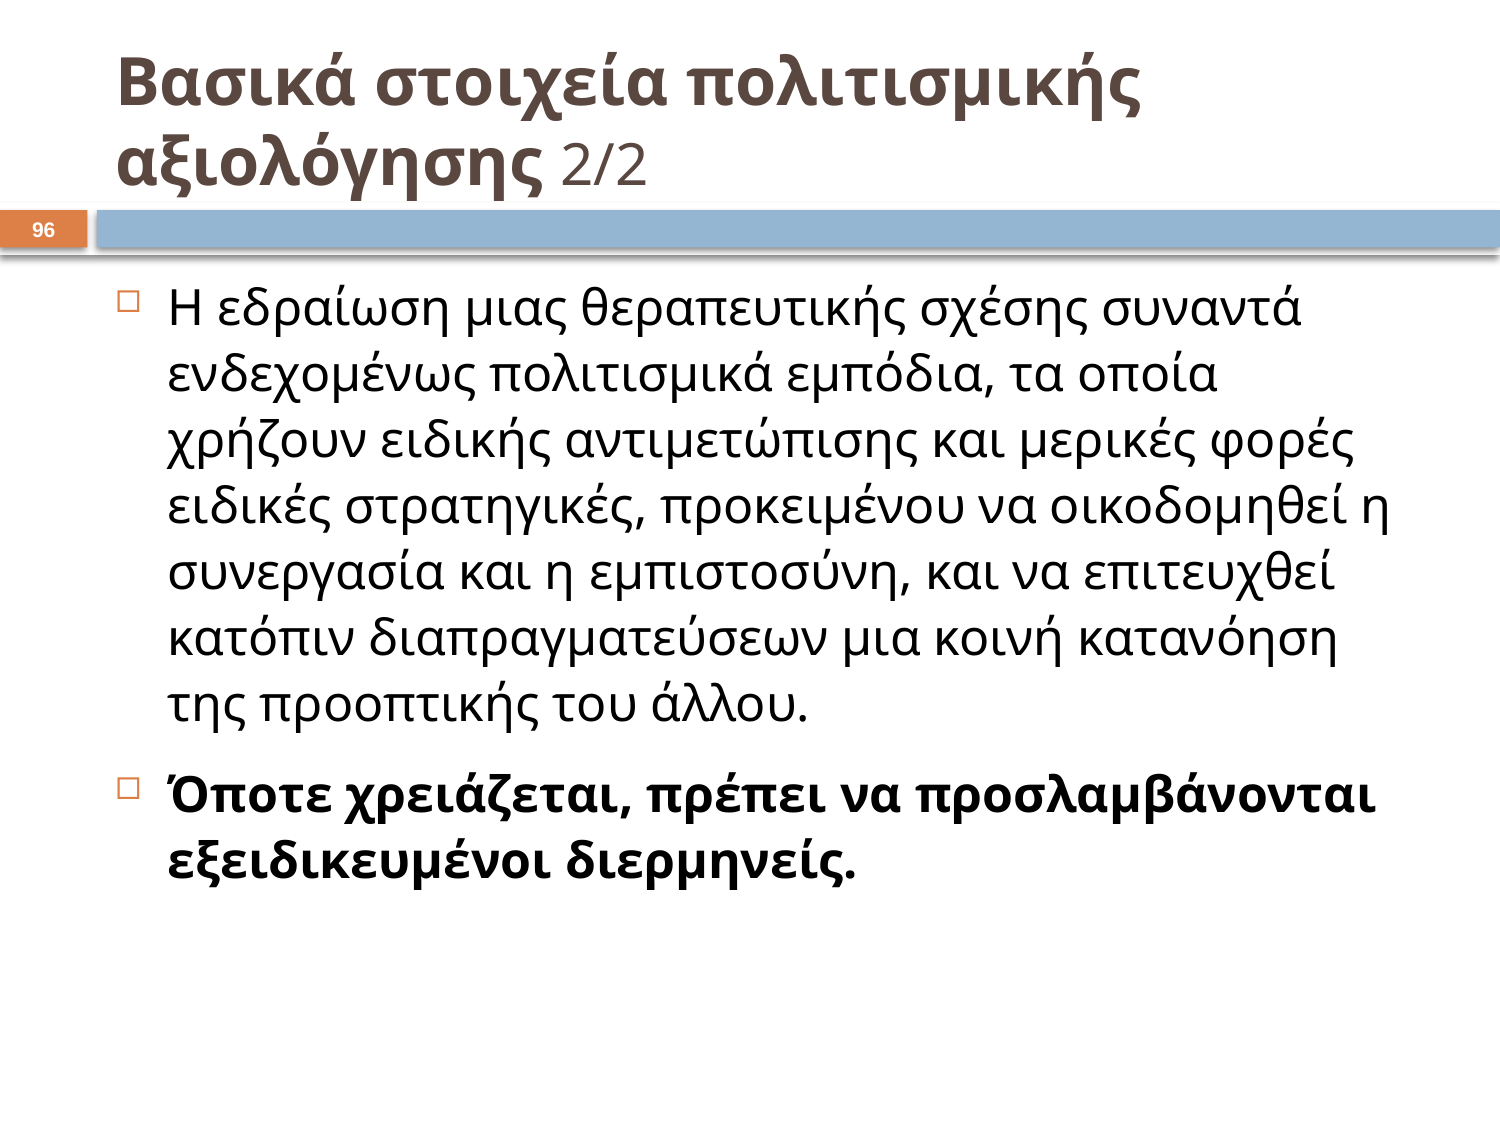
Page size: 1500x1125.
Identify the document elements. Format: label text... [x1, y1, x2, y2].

title Βασικά στοιχεία πολιτισμικής αξιολόγησης 2/2 [100, 37, 1438, 200]
slide_number 95 [0, 208, 88, 249]
list Η εδραίωση μιας θεραπευτικής σχέσης συναντά ενδεχομένως πολιτισμικά εμπόδια, τα οποία χρήζουν ειδικής αντιμετώπισης και μερικές φορές ειδικές στρατηγικές, προκειμένου να οικοδομηθεί η συνεργασία και η εμπιστοσύνη, και να επιτευχθεί κατόπιν διαπραγματεύσεων μια κοινή κατανόηση της προοπτικής του άλλου. Όποτε χρειάζεται, πρέπει να προσλαμβάνονται εξειδικευμένοι διερμηνείς. [100, 262, 1438, 1000]
